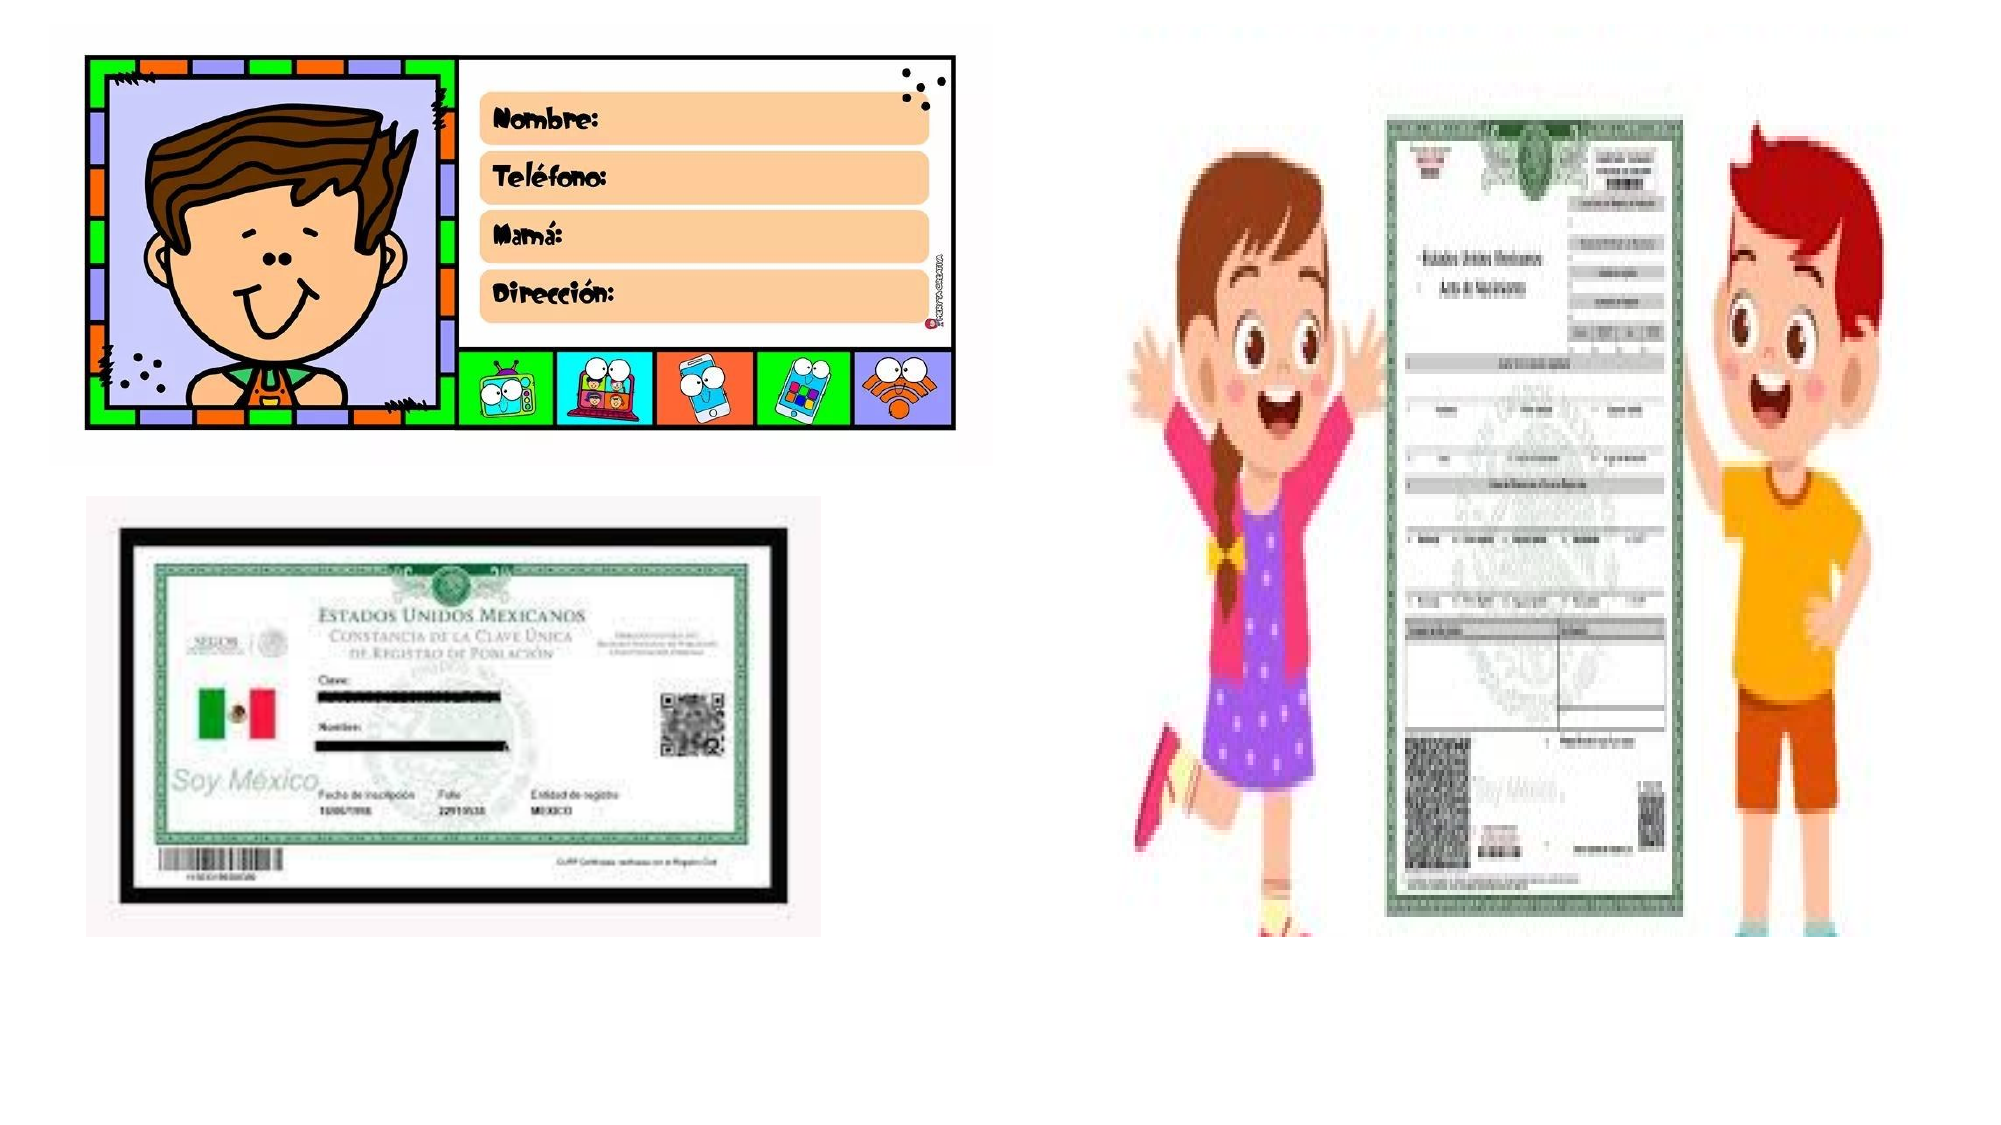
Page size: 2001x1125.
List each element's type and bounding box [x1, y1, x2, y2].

picture [49, 24, 993, 466]
picture [1117, 24, 1908, 937]
picture [86, 496, 821, 937]
